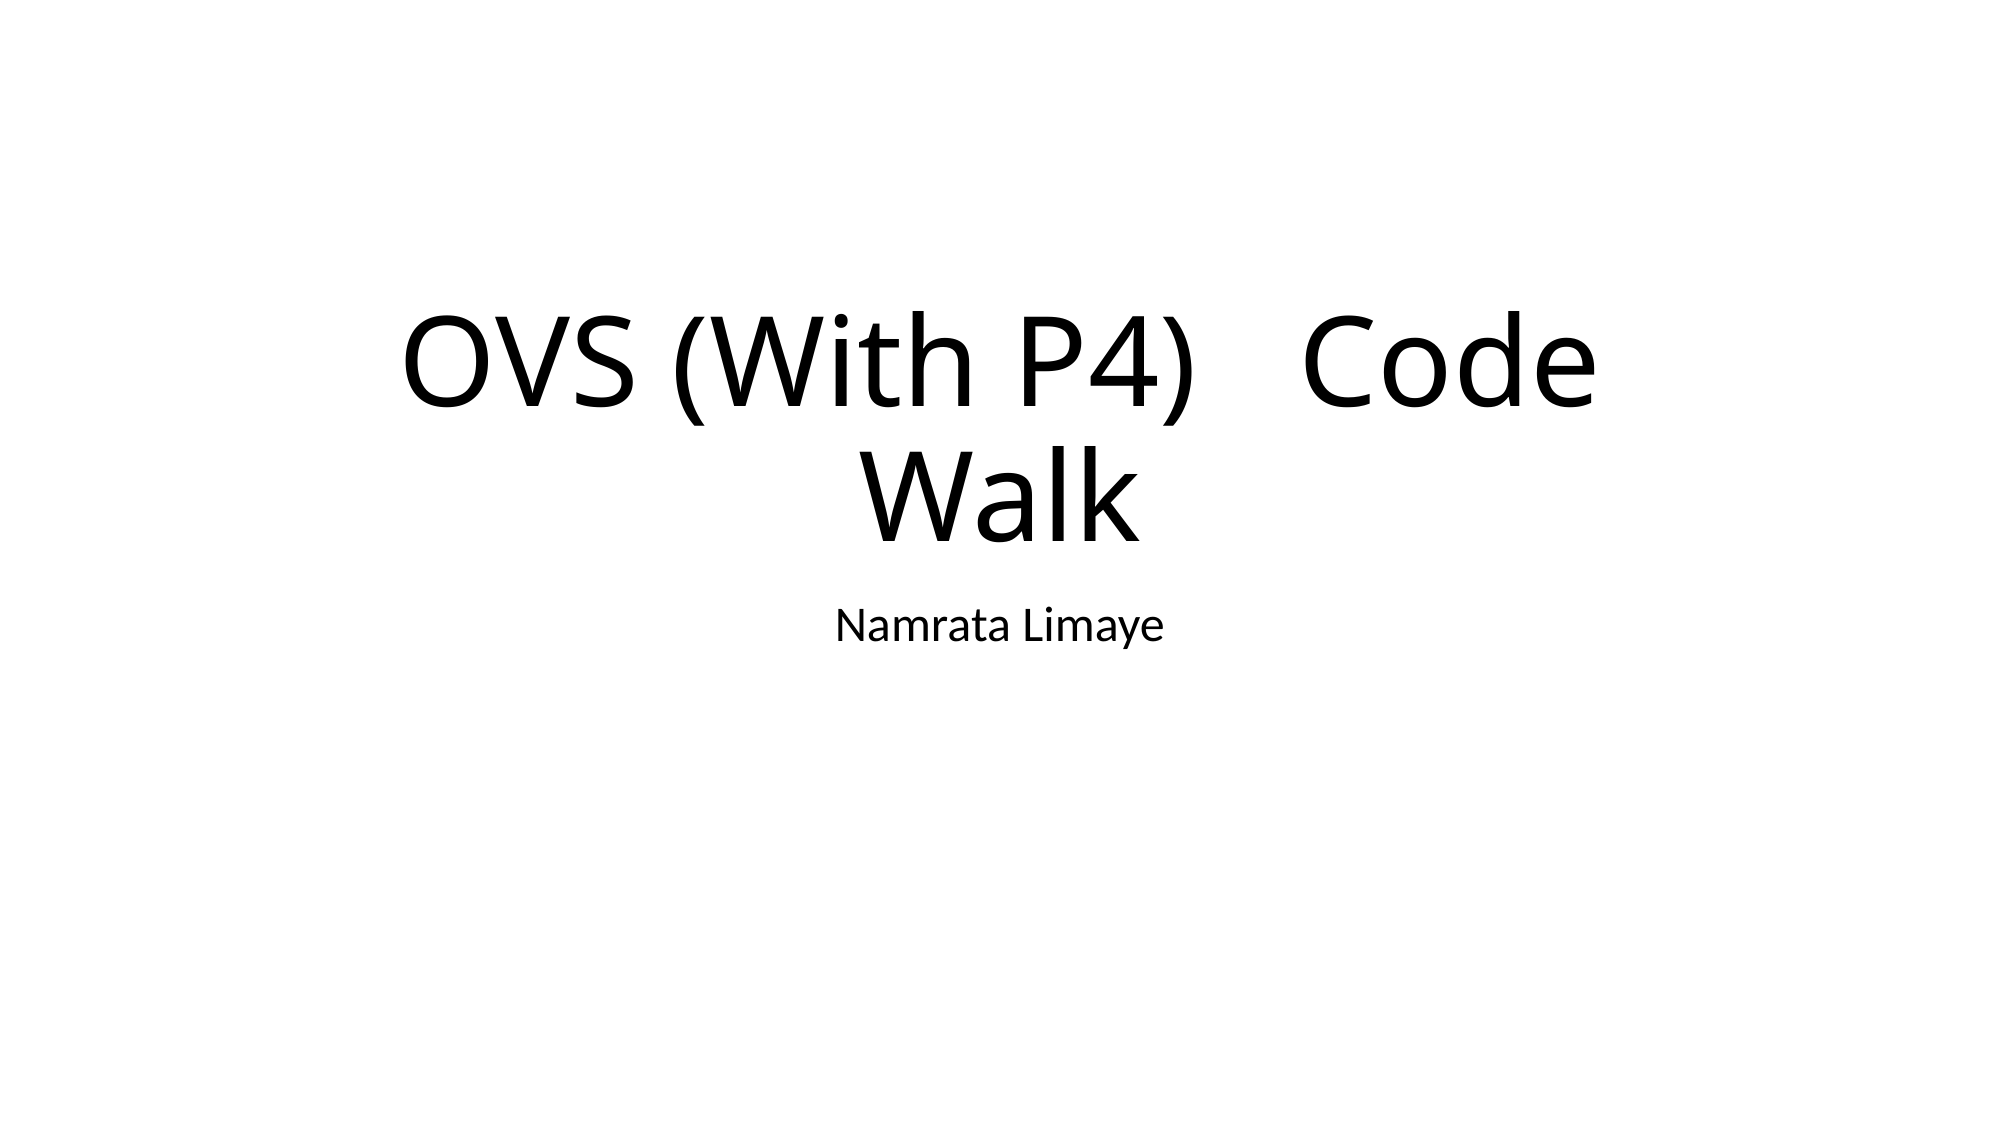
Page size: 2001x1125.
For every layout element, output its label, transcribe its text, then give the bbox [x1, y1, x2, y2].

subtitle Namrata Limaye [249, 590, 1750, 863]
title OVS (With P4) Code Walk [249, 184, 1750, 576]
